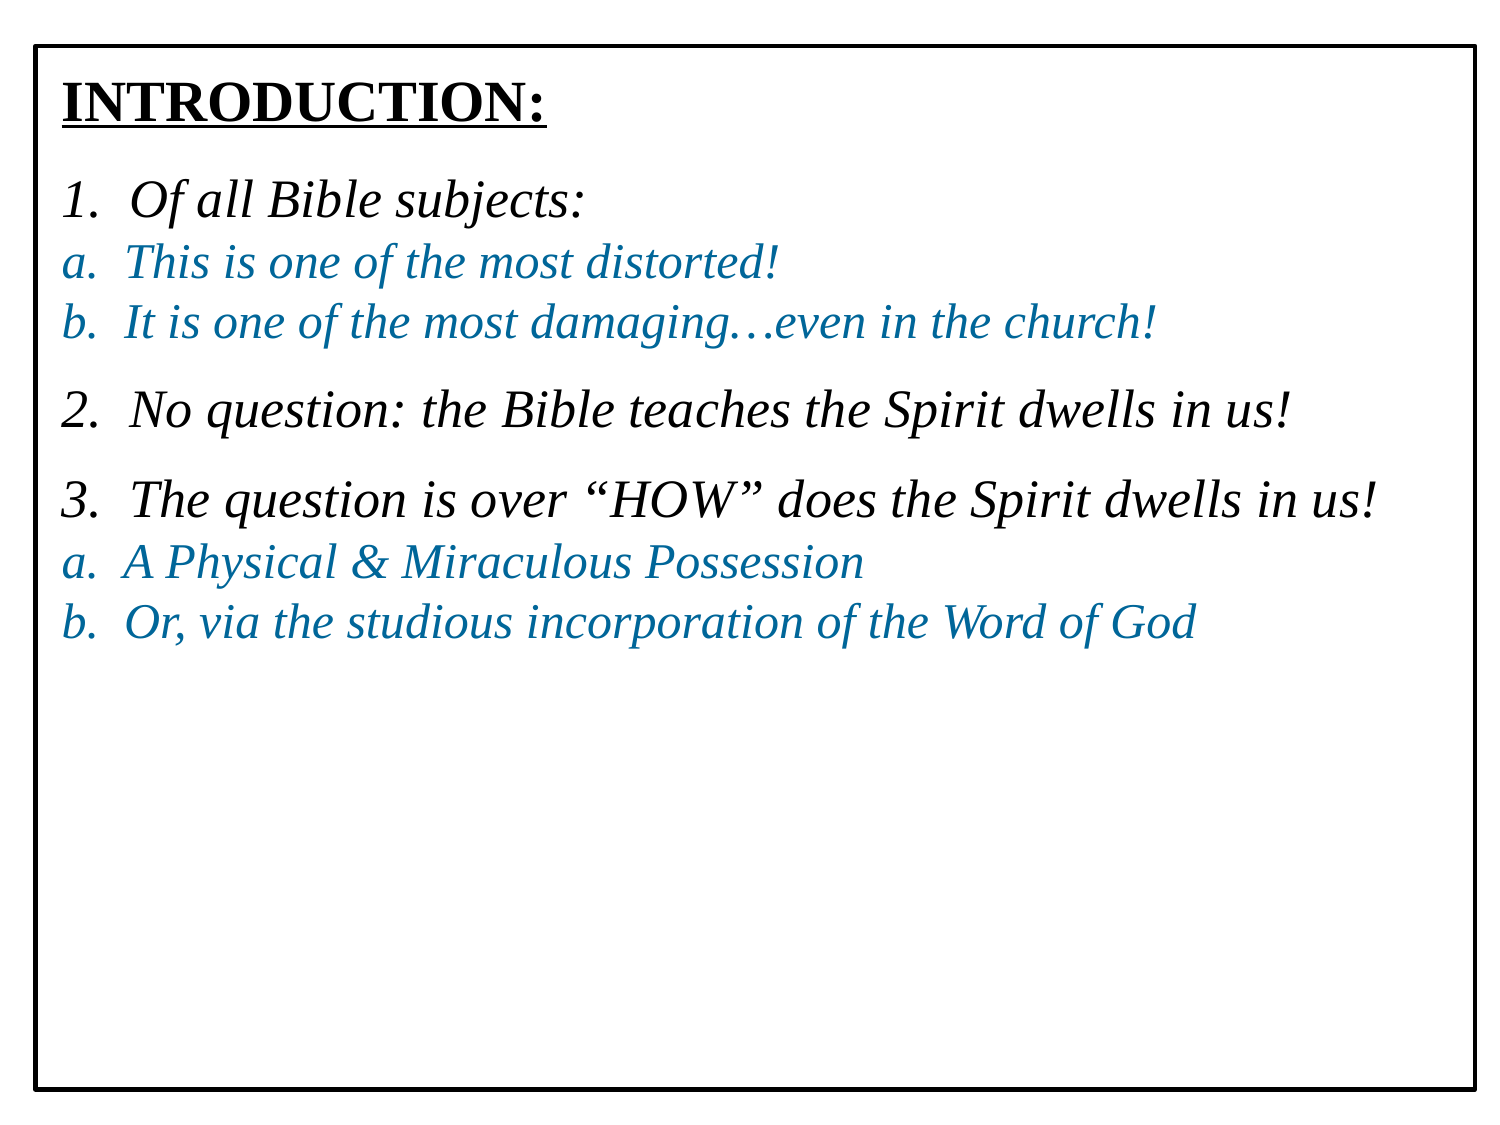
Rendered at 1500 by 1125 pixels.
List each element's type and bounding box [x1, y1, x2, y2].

text_box [33, 44, 1477, 1092]
